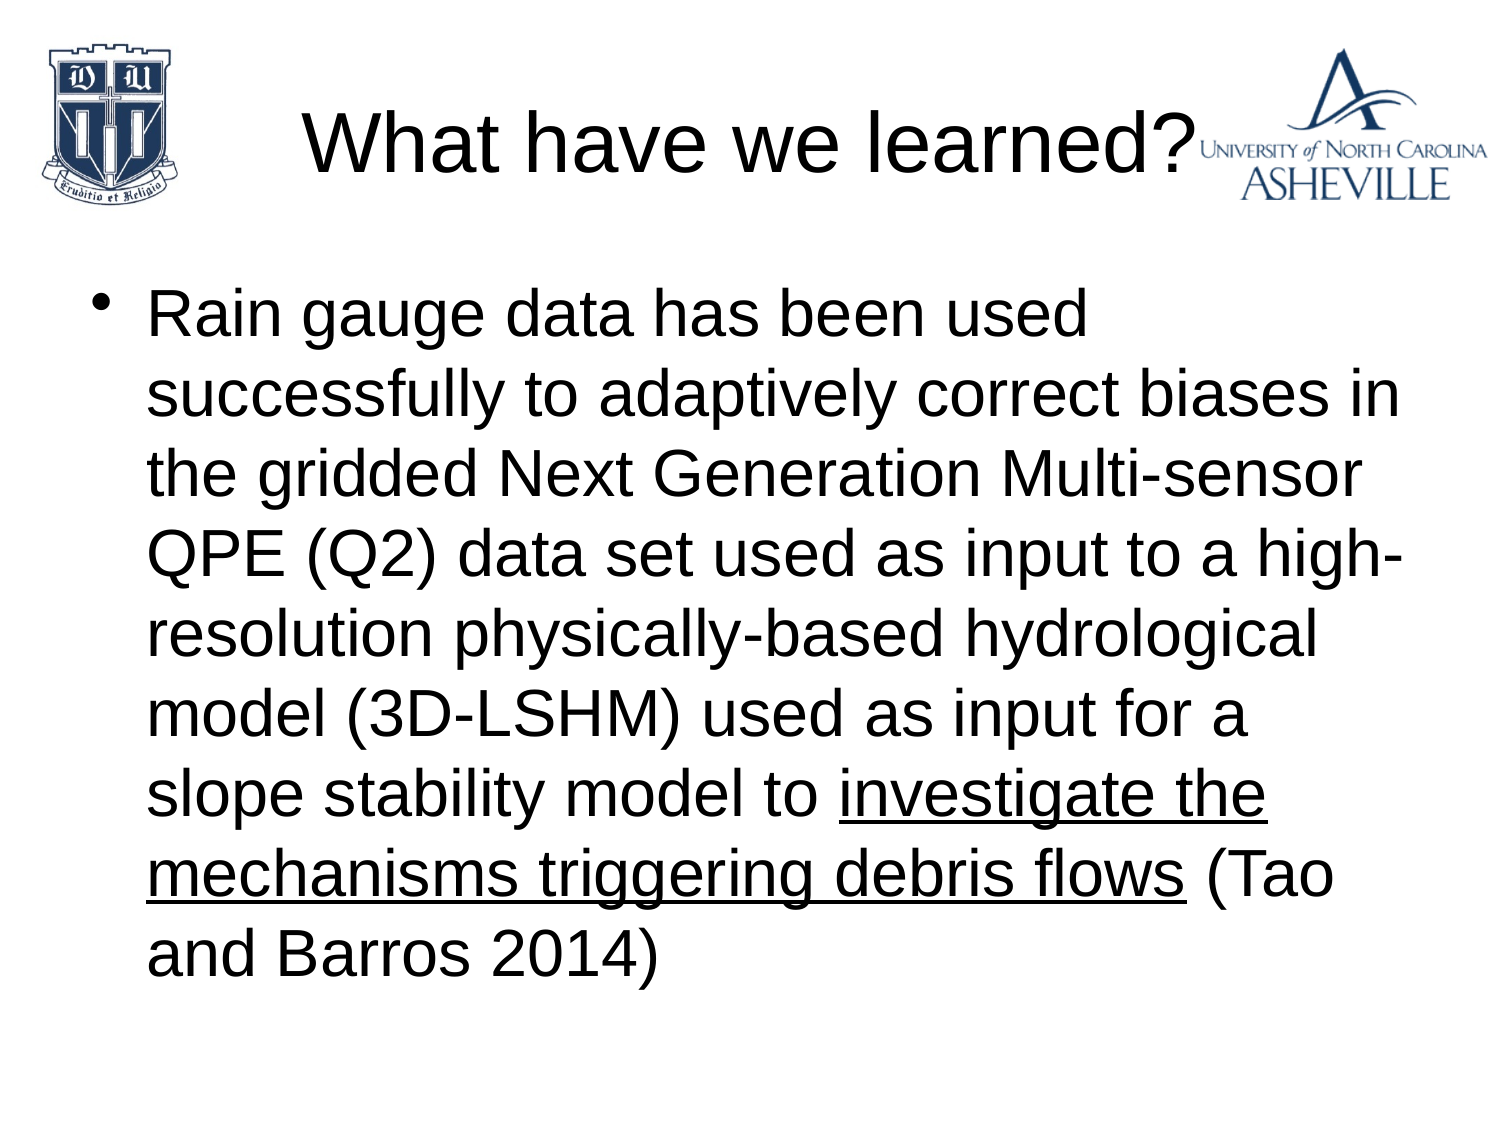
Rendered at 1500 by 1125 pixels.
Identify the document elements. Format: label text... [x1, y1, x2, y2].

list Rain gauge data has been used successfully to adaptively correct biases in the gridded Next Generation Multi-sensor QPE (Q2) data set used as input to a high-resolution physically-based hydrological model (3D-LSHM) used as input for a slope stability model to investigate the mechanisms triggering debris flows (Tao and Barros 2014) [75, 262, 1425, 1050]
picture [24, 24, 192, 225]
title What have we learned? [75, 45, 1425, 233]
picture [1199, 48, 1488, 200]
